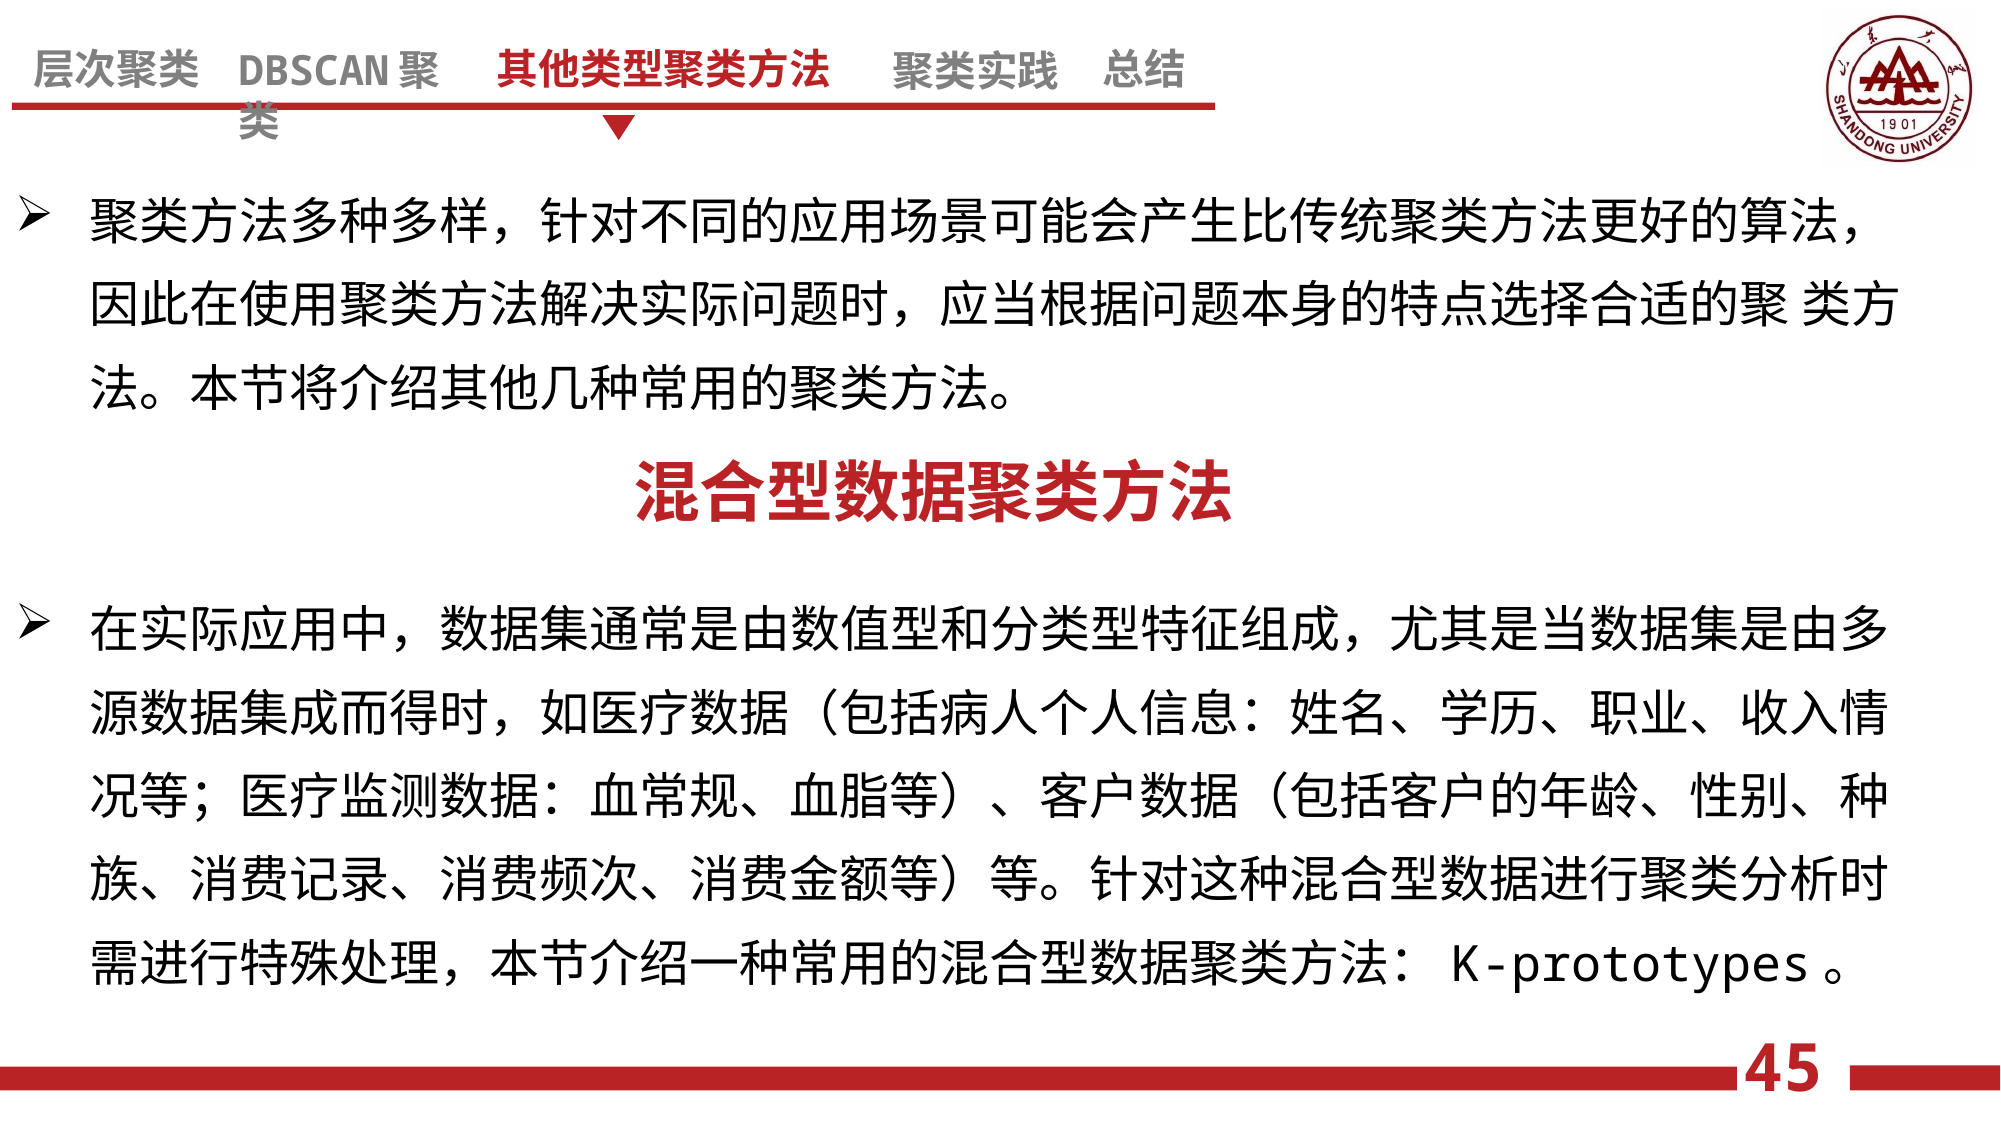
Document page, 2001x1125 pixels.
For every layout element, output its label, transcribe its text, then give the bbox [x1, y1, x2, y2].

text_box 在实际应用中，数据集通常是由数值型和分类型特征组成，尤其是当数据集是由多源数据集成而得时，如医疗数据（包括病人个人信息：姓名、学历、职业、收入情况等；医疗监测数据：血常规、血脂等）、客户数据（包括客户的年龄、性别、种族、消费记录、消费频次、消费金额等）等。针对这种混合型数据进行聚类分析时需进行特殊处理，本节介绍一种常用的混合型数据聚类方法：K-prototypes。 [0, 566, 1922, 999]
text_box 聚类方法多种多样，针对不同的应用场景可能会产生比传统聚类方法更好的算法，因此在使用聚类方法解决实际问题时，应当根据问题本身的特点选择合适的聚 类方法。本节将介绍其他几种常用的聚类方法。 [0, 158, 1922, 424]
text_box 混合型数据聚类方法 [587, 442, 1250, 537]
picture [1820, 9, 1977, 167]
